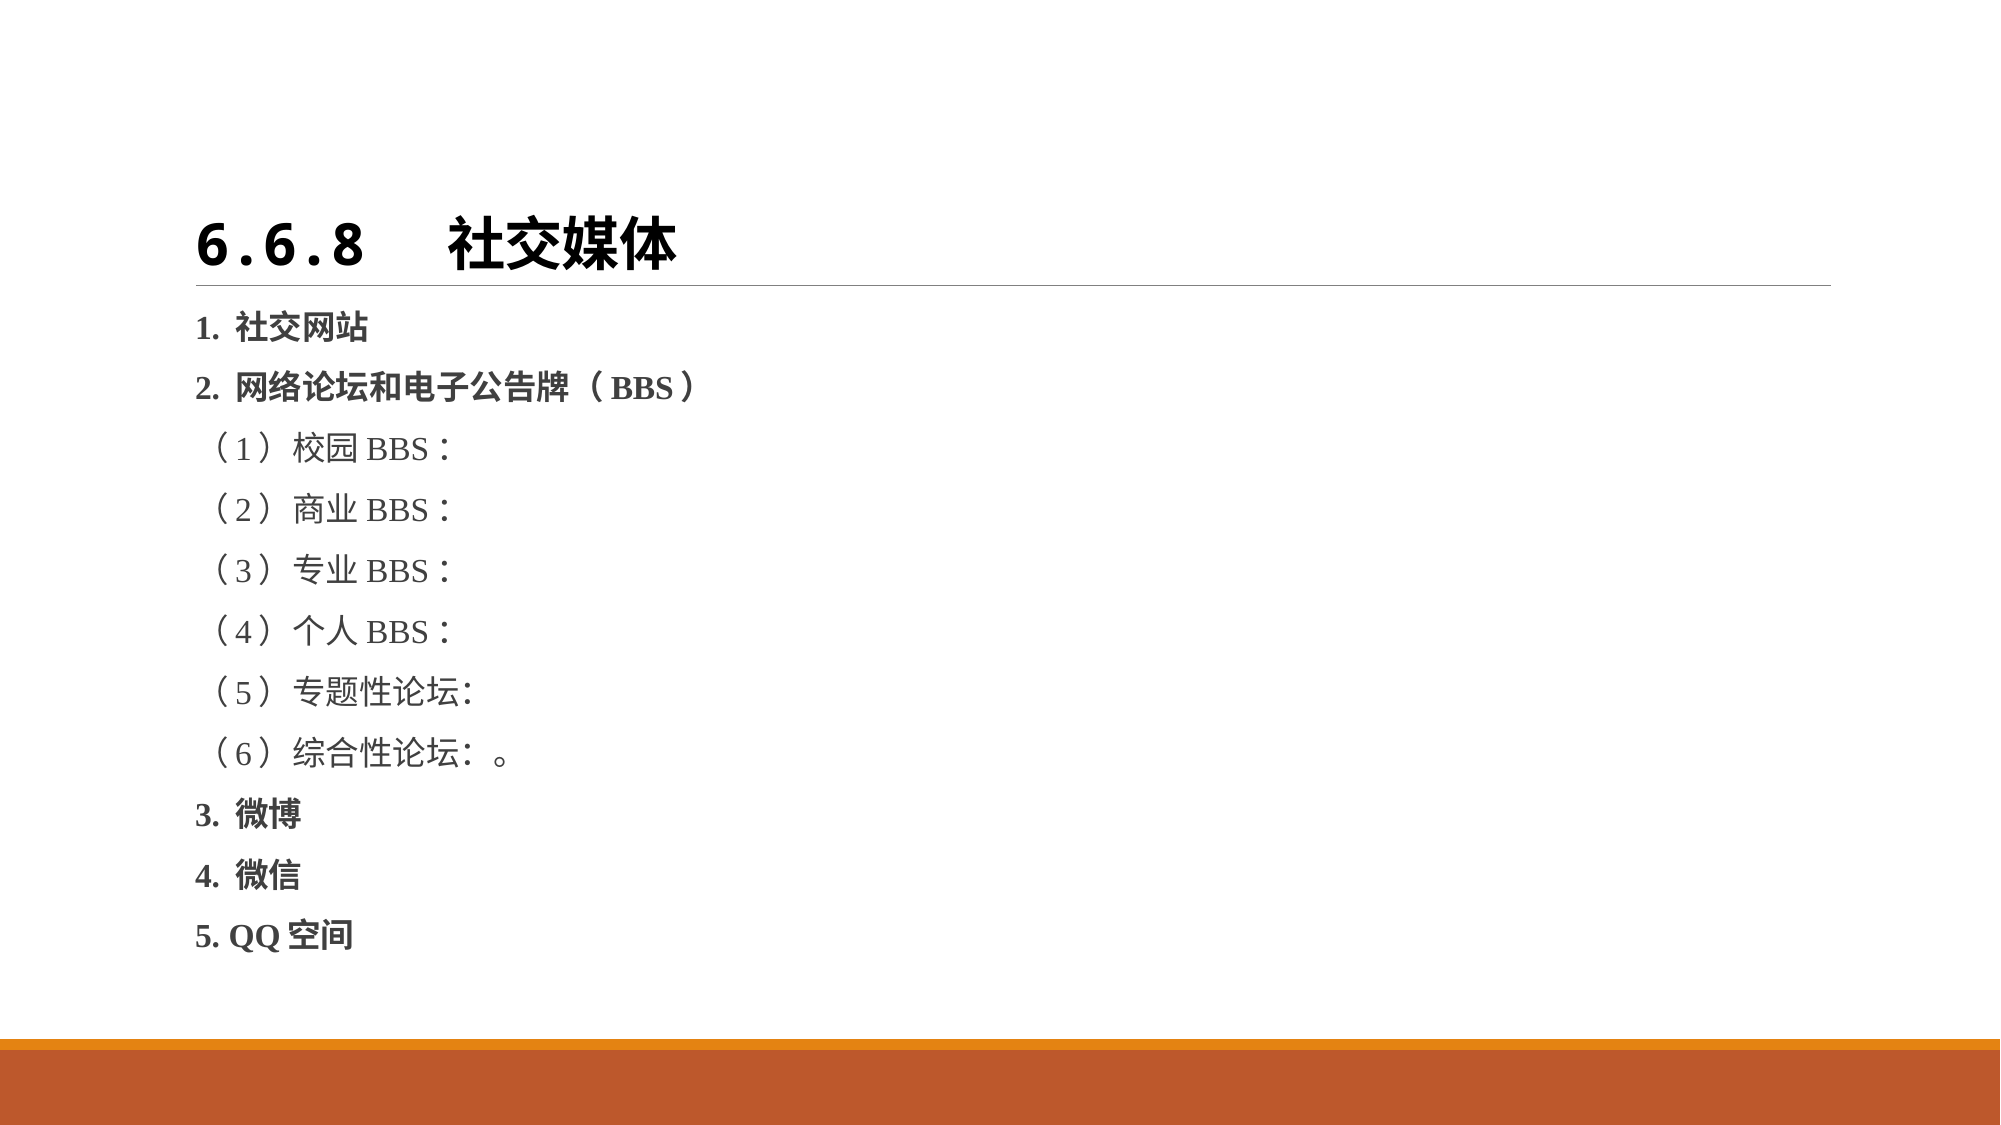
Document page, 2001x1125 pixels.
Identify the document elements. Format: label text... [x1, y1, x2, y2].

list 1. 社交网站 2. 网络论坛和电子公告牌（BBS） （1）校园BBS： （2）商业BBS： （3）专业BBS： （4）个人BBS： （5）专题性论坛： （6）综合性论坛：。 3. 微博 4. 微信 5. QQ空间 [180, 302, 1830, 963]
title 6.6.8 社交媒体 [180, 47, 1830, 285]
